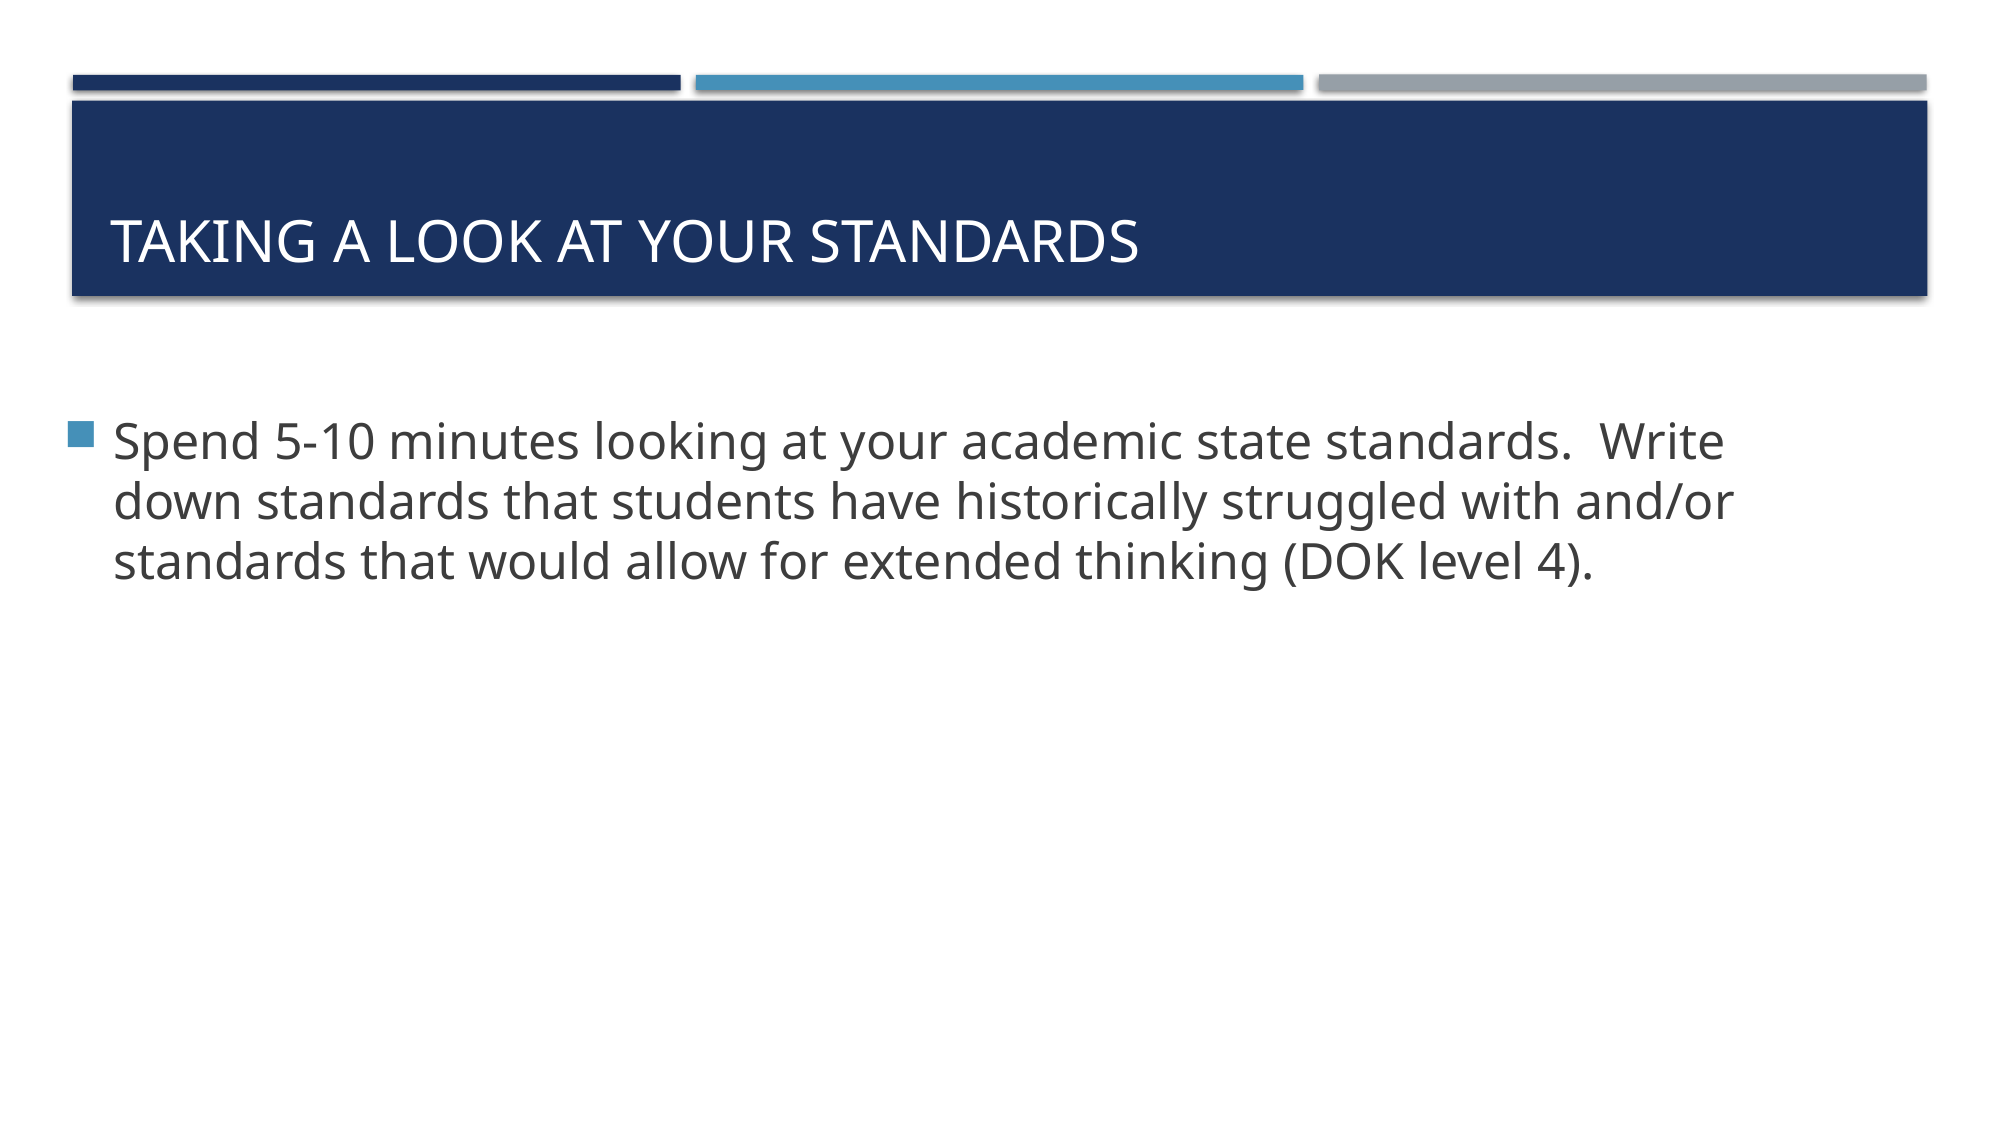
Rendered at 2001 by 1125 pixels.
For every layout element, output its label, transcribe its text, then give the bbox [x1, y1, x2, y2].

title Taking a look at your standards [95, 115, 1905, 282]
list Spend 5-10 minutes looking at your academic state standards. Write down standards that students have historically struggled with and/or standards that would allow for extended thinking (DOK level 4). [48, 198, 1858, 802]
